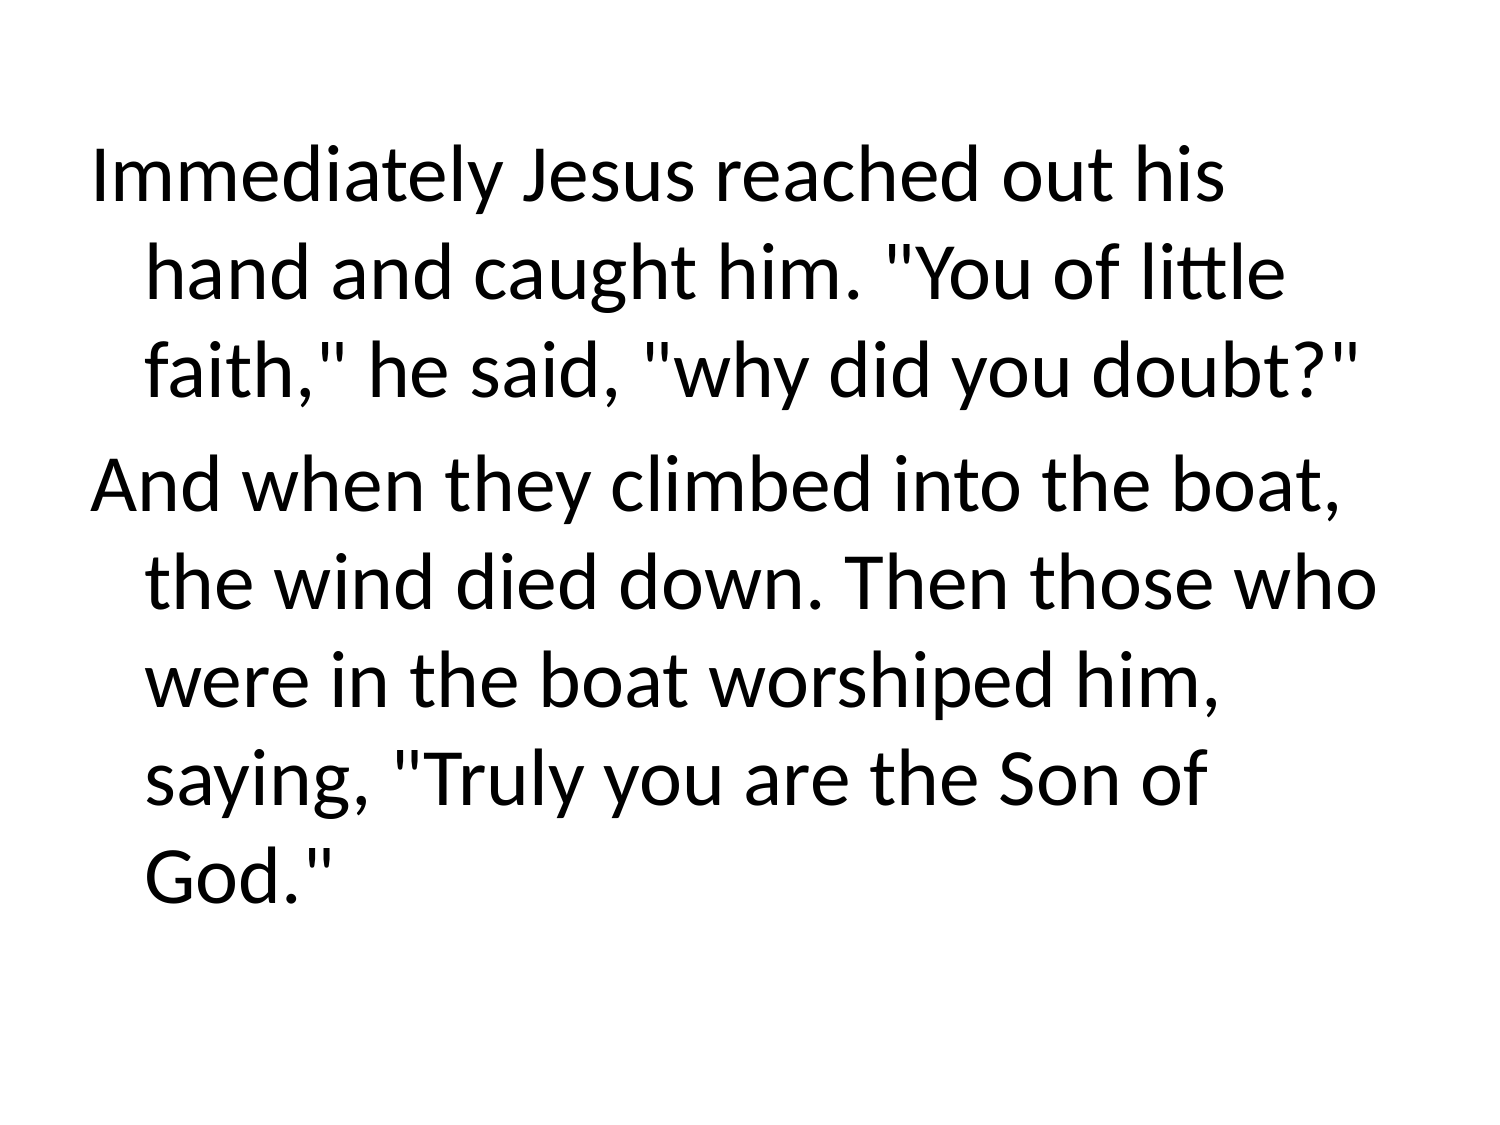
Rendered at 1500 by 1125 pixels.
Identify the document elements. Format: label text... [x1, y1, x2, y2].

list Immediately Jesus reached out his hand and caught him. "You of little faith," he said, "why did you doubt?" And when they climbed into the boat, the wind died down. Then those who were in the boat worshiped him, saying, "Truly you are the Son of God." [75, 112, 1425, 1005]
